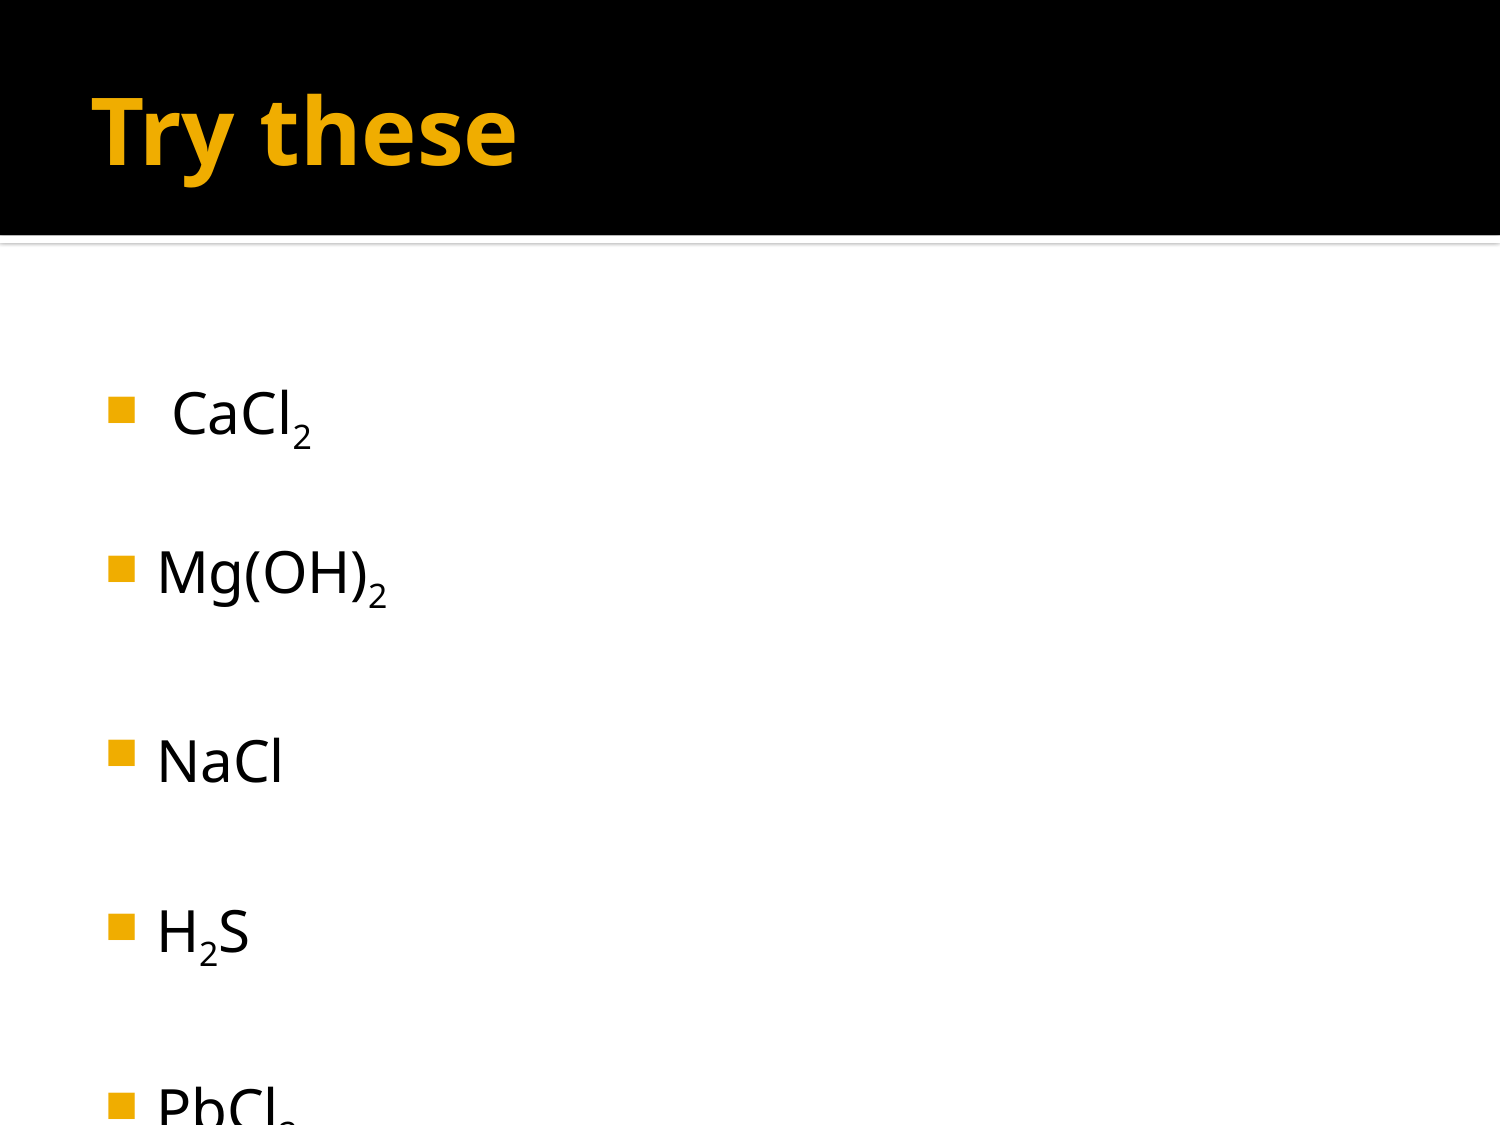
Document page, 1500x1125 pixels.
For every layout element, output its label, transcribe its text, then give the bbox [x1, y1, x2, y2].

title Try these [75, 25, 1425, 231]
list CaCl2 Mg(OH)2 NaCl H2S PbCl2 [75, 291, 1425, 1050]
